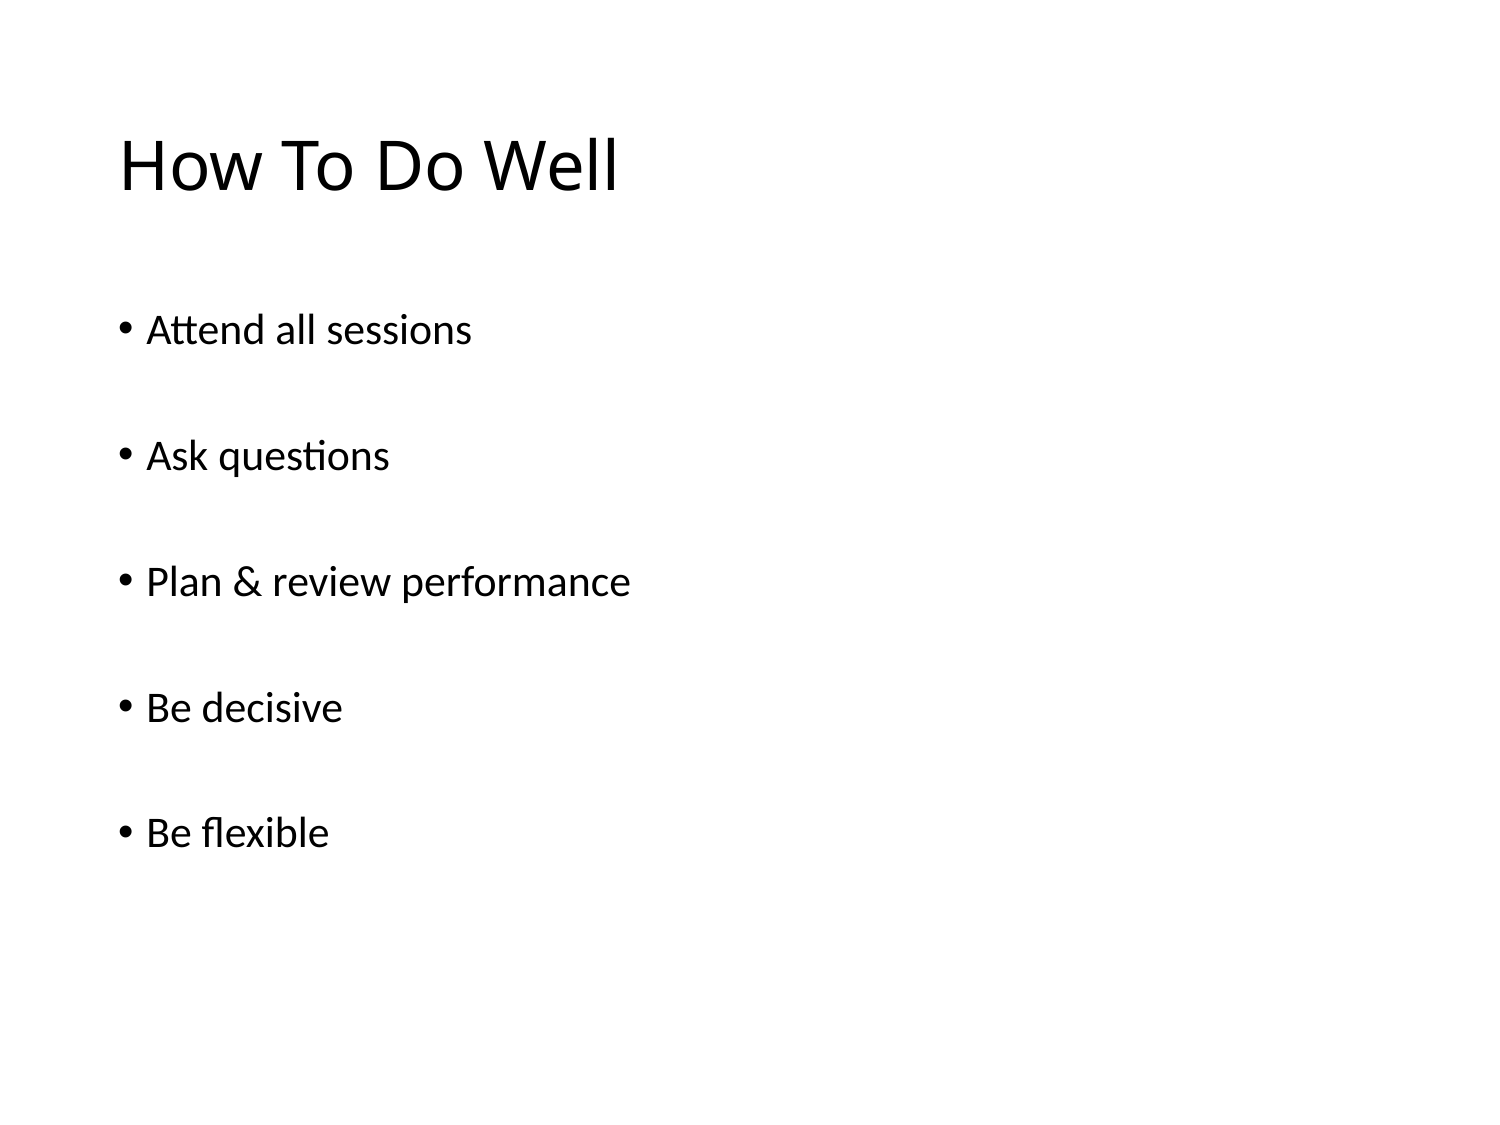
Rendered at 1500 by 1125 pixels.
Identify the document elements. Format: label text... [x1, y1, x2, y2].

list Attend all sessions Ask questions Plan & review performance Be decisive Be flexible [103, 299, 1397, 1014]
title How To Do Well [103, 59, 1397, 278]
